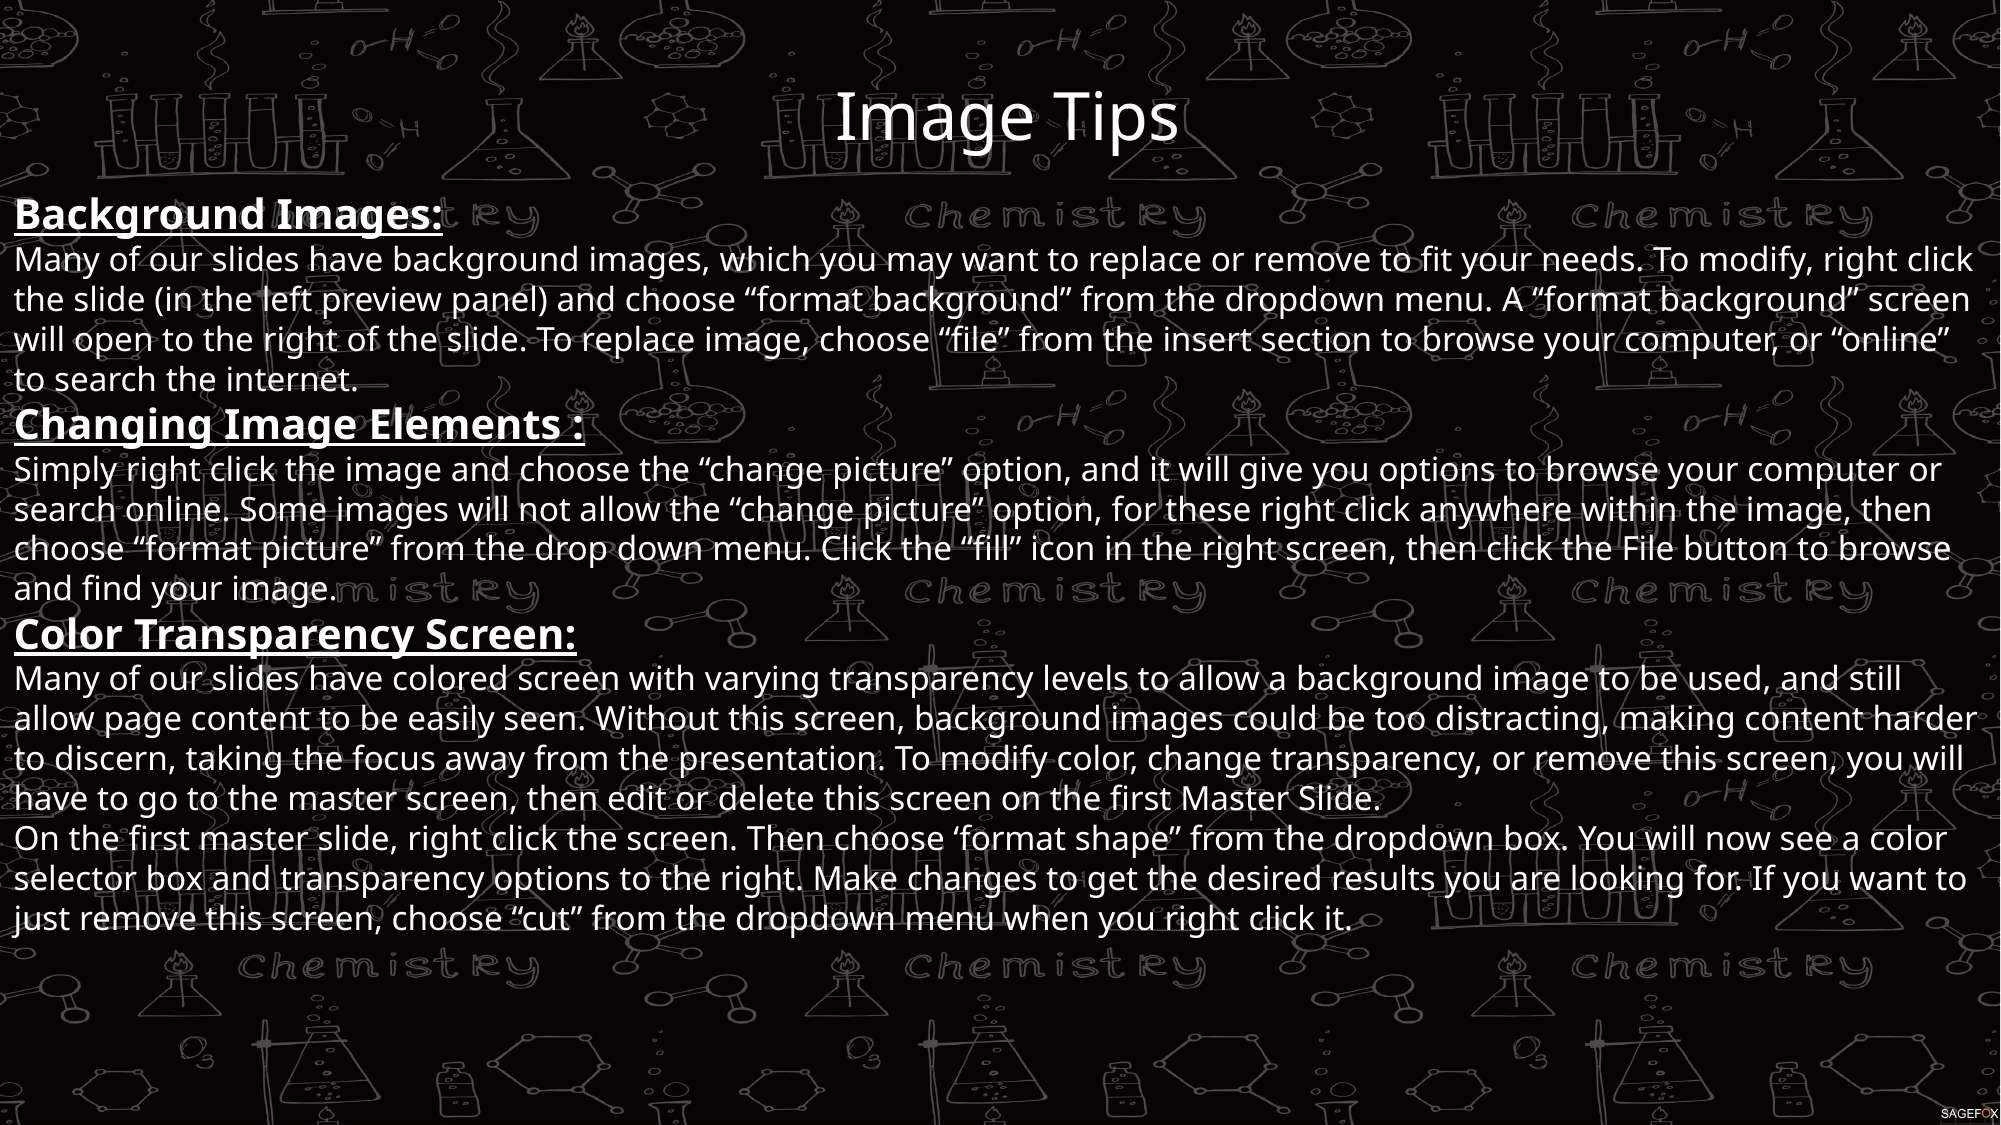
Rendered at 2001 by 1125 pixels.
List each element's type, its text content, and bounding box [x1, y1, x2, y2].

text_box Background Images: Many of our slides have background images, which you may want to replace or remove to fit your needs. To modify, right click the slide (in the left preview panel) and choose “format background” from the dropdown menu. A “format background” screen will open to the right of the slide. To replace image, choose “file” from the insert section to browse your computer, or “online” to search the internet. Changing Image Elements : Simply right click the image and choose the “change picture” option, and it will give you options to browse your computer or search online. Some images will not allow the “change picture” option, for these right click anywhere within the image, then choose “format picture” from the drop down menu. Click the “fill” icon in the right screen, then click the File button to browse and find your image. Color Transparency Screen: Many of our slides have colored screen with varying transparency levels to allow a background image to be used, and still allow page content to be easily seen. Without this screen, background images could be too distracting, making content harder to discern, taking the focus away from the presentation. To modify color, change transparency, or remove this screen, you will have to go to the master screen, then edit or delete this screen on the first Master Slide. On the first master slide, right click the screen. Then choose ‘format shape” from the dropdown box. You will now see a color selector box and transparency options to the right. Make changes to get the desired results you are looking for. If you want to just remove this screen, choose “cut” from the dropdown menu when you right click it. [0, 0, 2000, 1125]
title Image Tips [597, 59, 1420, 177]
